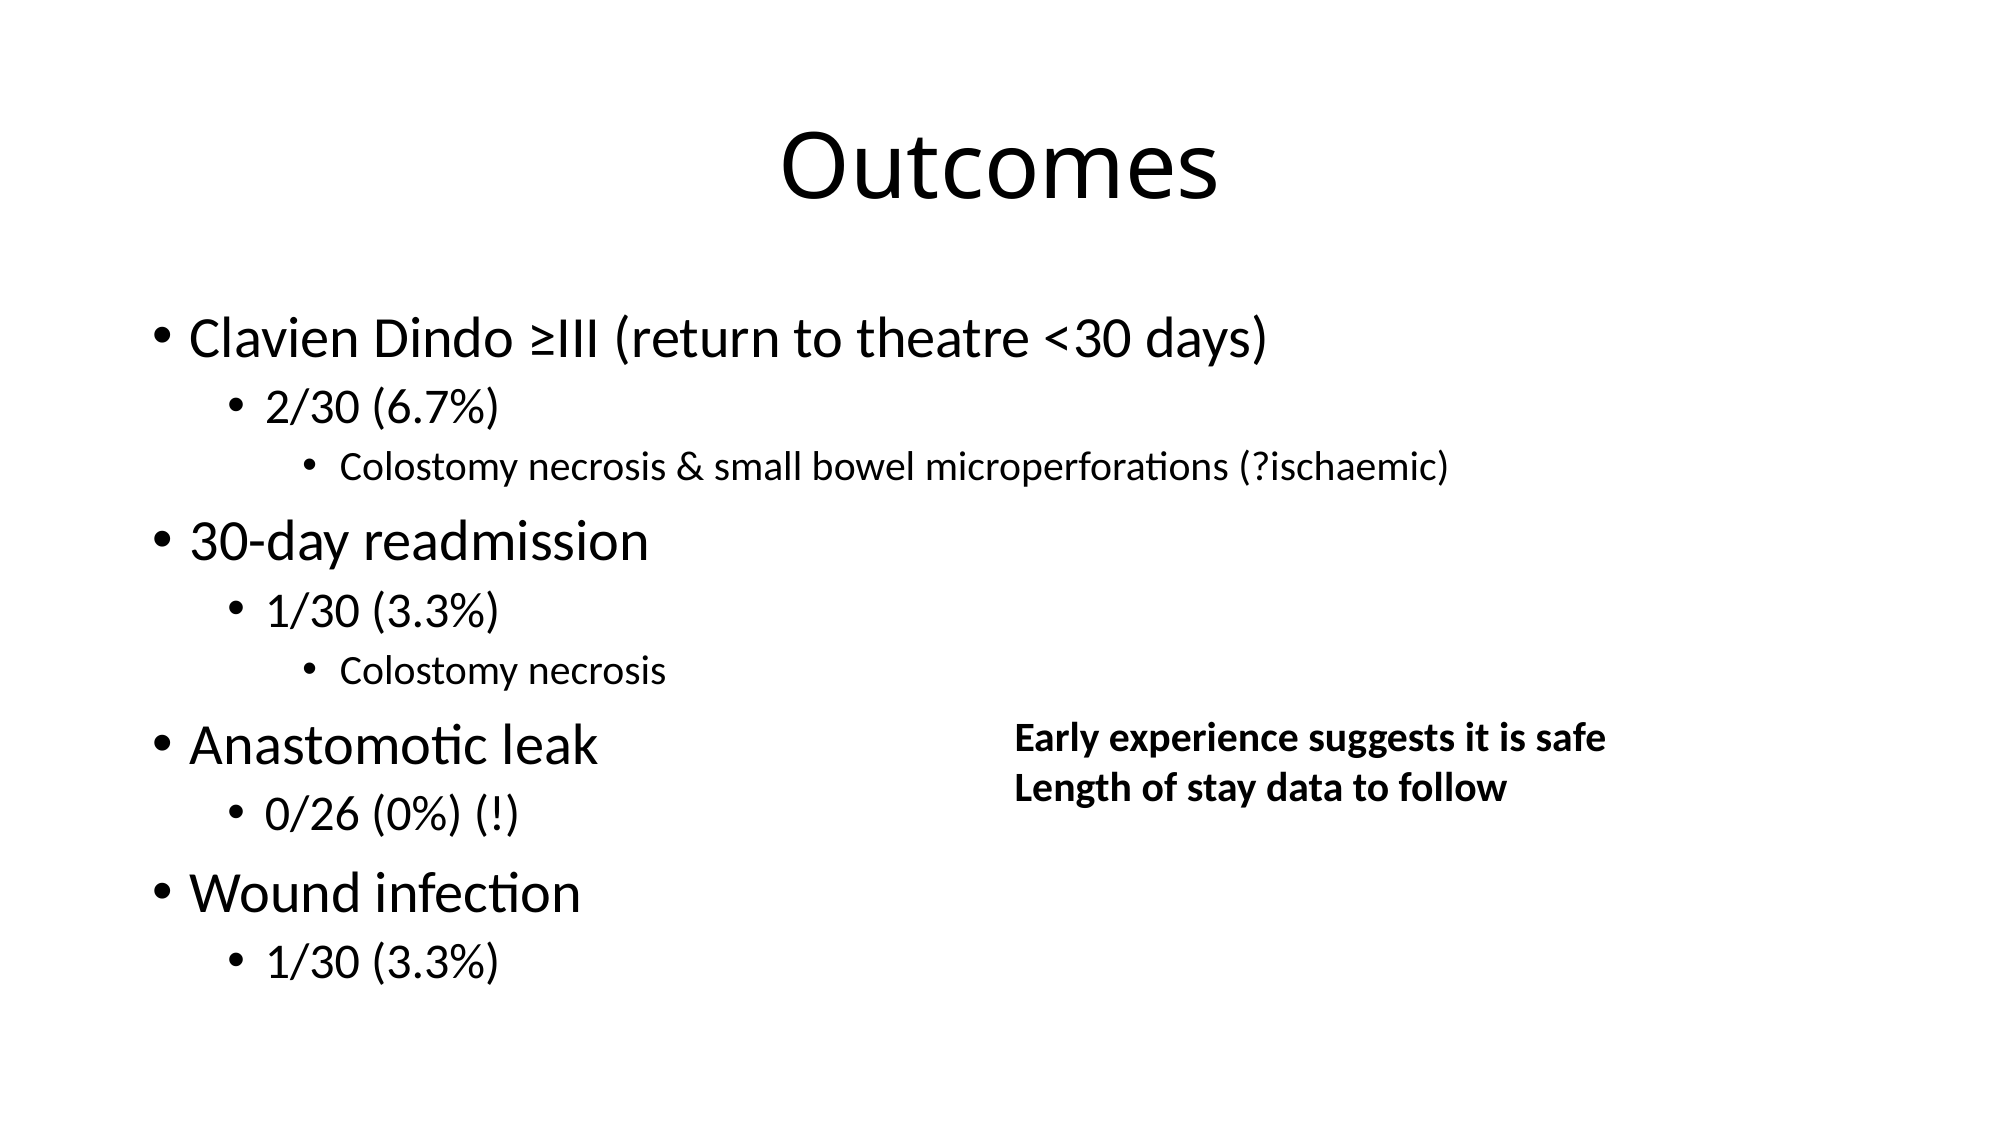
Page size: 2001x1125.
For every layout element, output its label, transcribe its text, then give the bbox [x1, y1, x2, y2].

list Clavien Dindo ≥III (return to theatre <30 days) 2/30 (6.7%) Colostomy necrosis & small bowel microperforations (?ischaemic) 30-day readmission 1/30 (3.3%) Colostomy necrosis Anastomotic leak 0/26 (0%) (!) Wound infection 1/30 (3.3%) [137, 299, 1863, 1014]
text_box Early experience suggests it is safe Length of stay data to follow [999, 702, 1624, 818]
title Outcomes [137, 59, 1863, 278]
